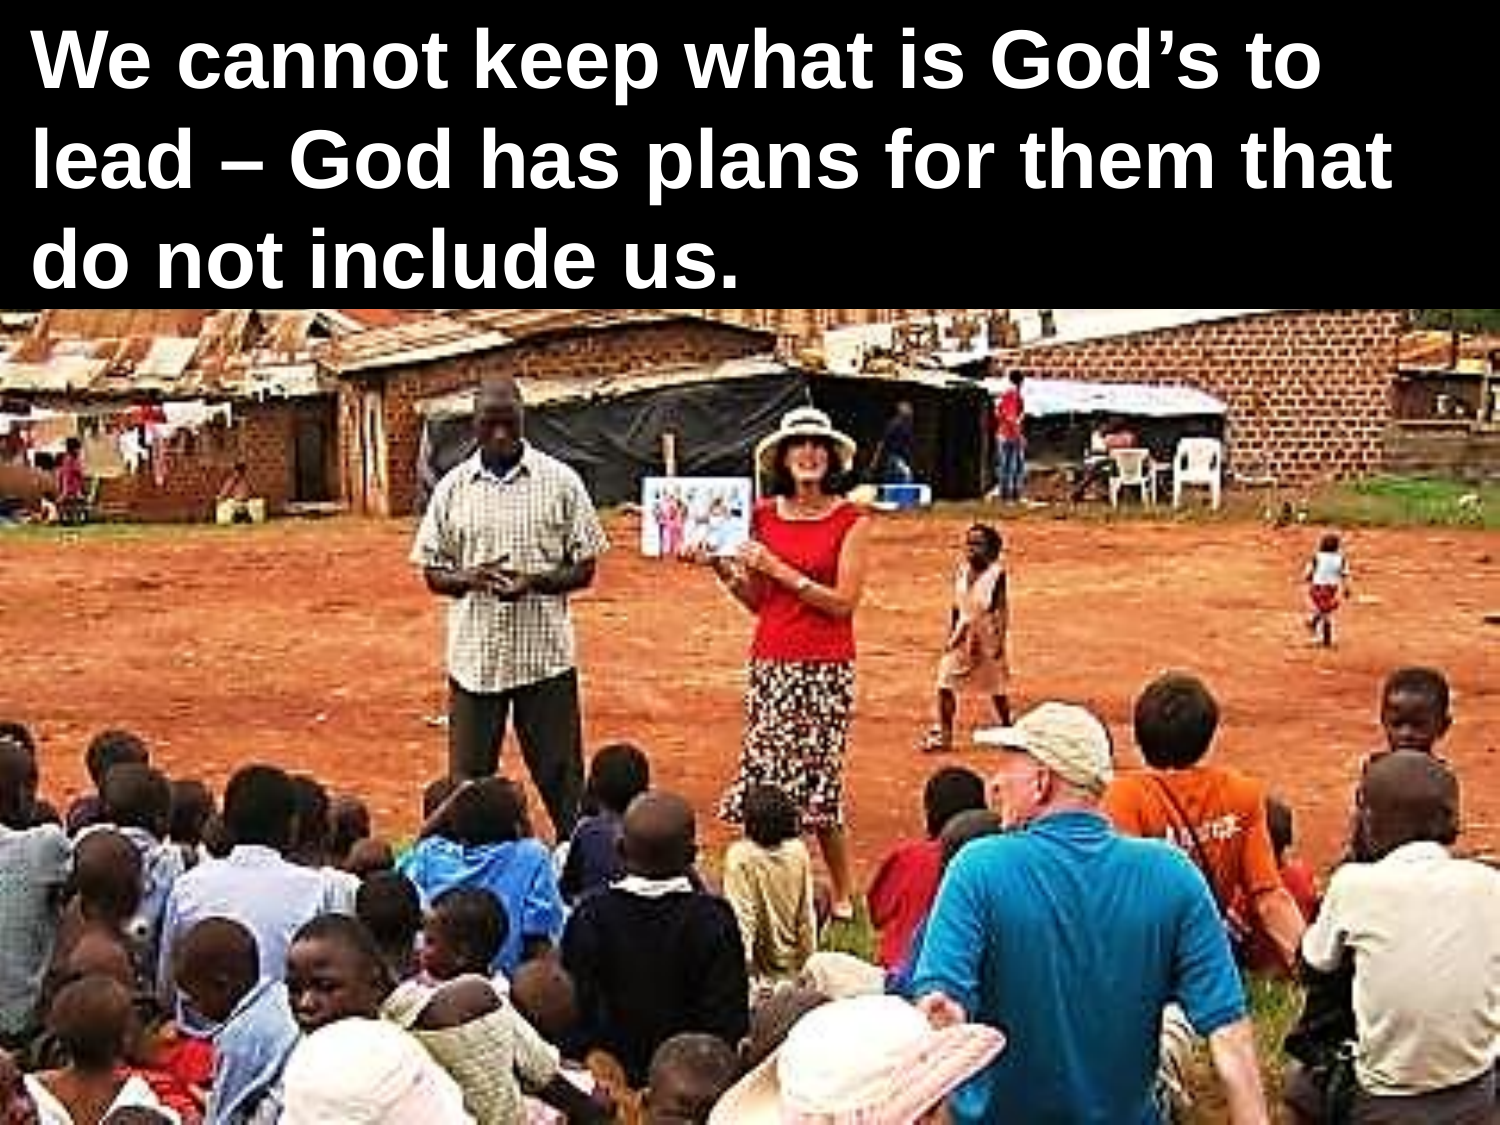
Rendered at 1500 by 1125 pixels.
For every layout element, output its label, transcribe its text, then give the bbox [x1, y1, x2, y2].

picture [0, 309, 1500, 1125]
list We cannot keep what is God’s to lead – God has plans for them that do not include us. [0, 0, 1500, 309]
